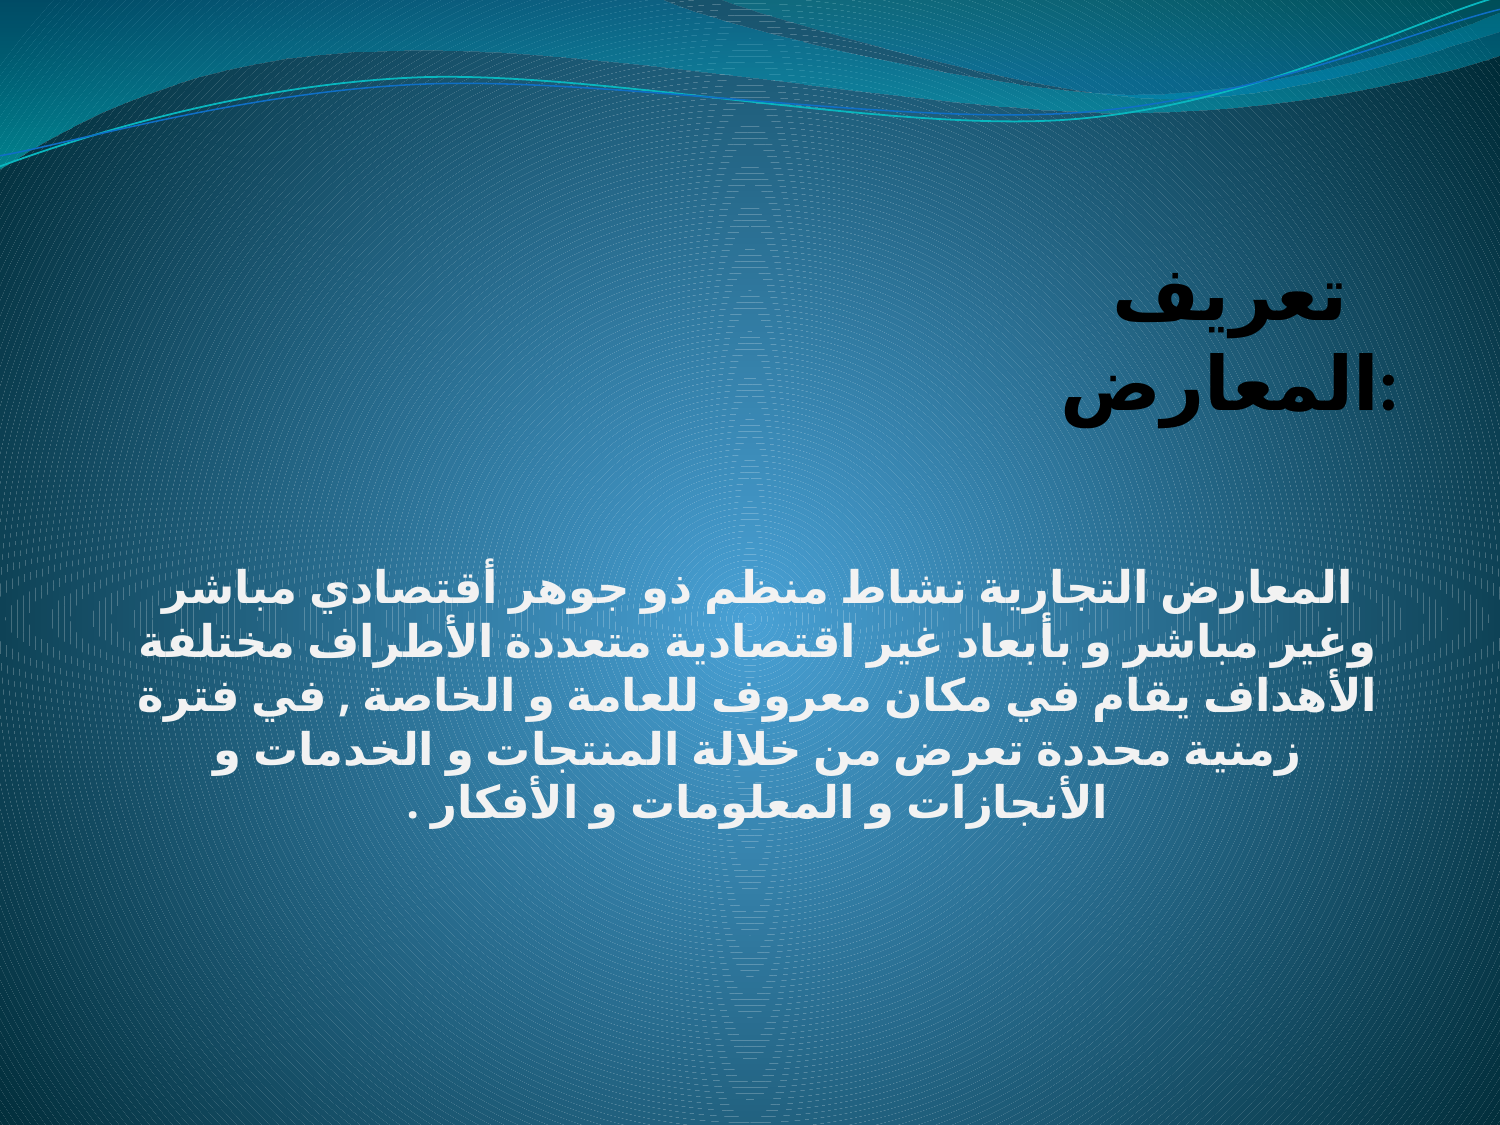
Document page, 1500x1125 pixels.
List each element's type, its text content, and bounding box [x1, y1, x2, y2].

subtitle المعارض التجارية نشاط منظم ذو جوهر أقتصادي مباشر وغير مباشر و بأبعاد غير اقتصادية متعددة الأطراف مختلفة الأهداف يقام في مكان معروف للعامة و الخاصة , في فترة زمنية محددة تعرض من خلالة المنتجات و الخدمات و الأنجازات و المعلومات و الأفكار . [112, 550, 1401, 839]
title تعريف المعارض: [962, 243, 1500, 426]
